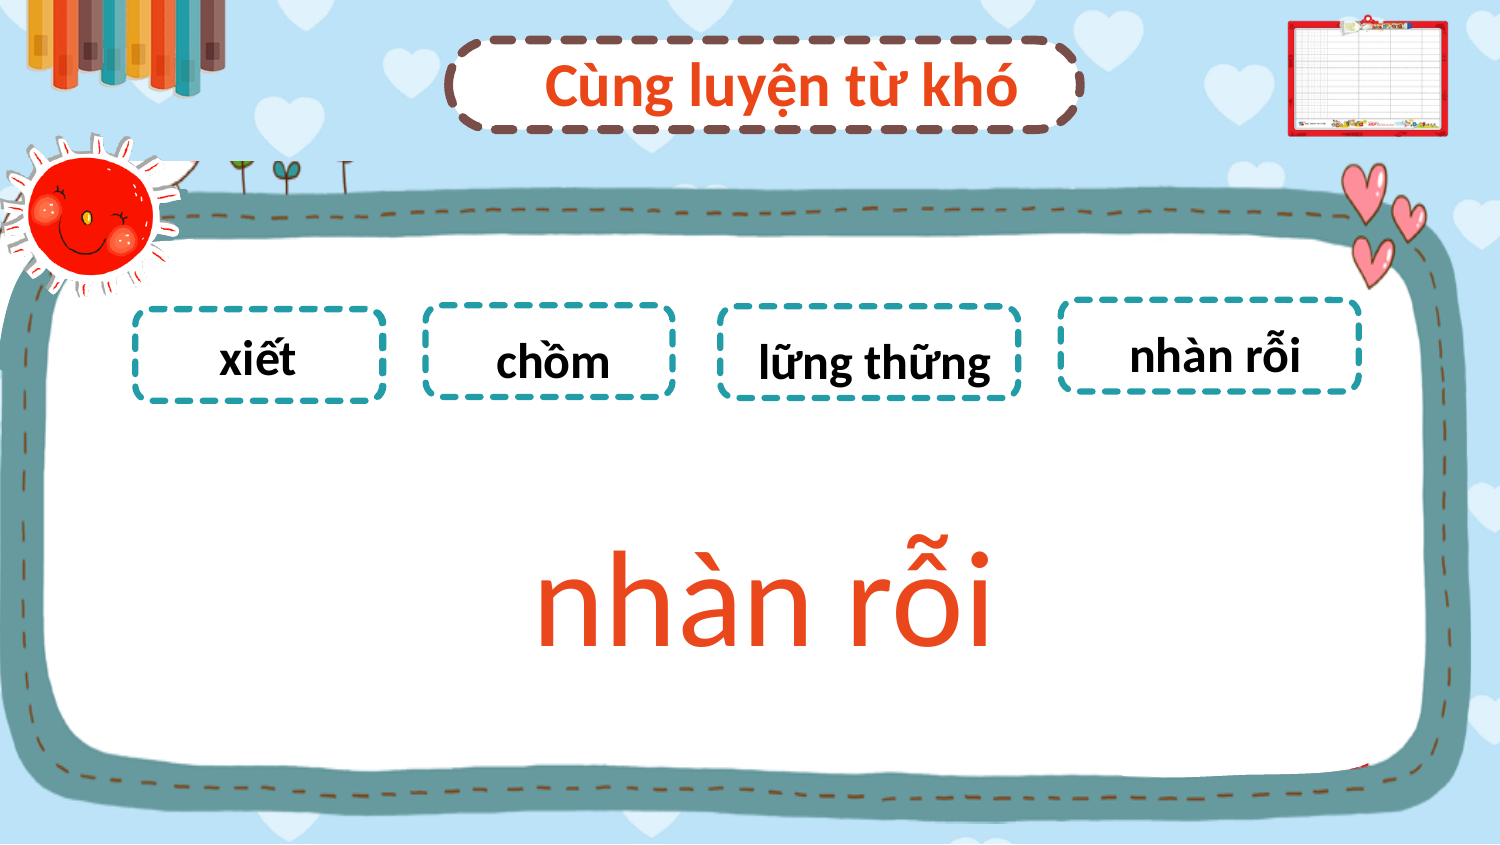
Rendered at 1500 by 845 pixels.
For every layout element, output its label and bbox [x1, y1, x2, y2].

text_box [0, 131, 1472, 825]
picture [0, 0, 1500, 844]
text_box [183, 32, 1277, 130]
text_box [134, 308, 383, 403]
text_box [1060, 299, 1366, 400]
text_box [719, 306, 1025, 406]
text_box [425, 305, 678, 405]
